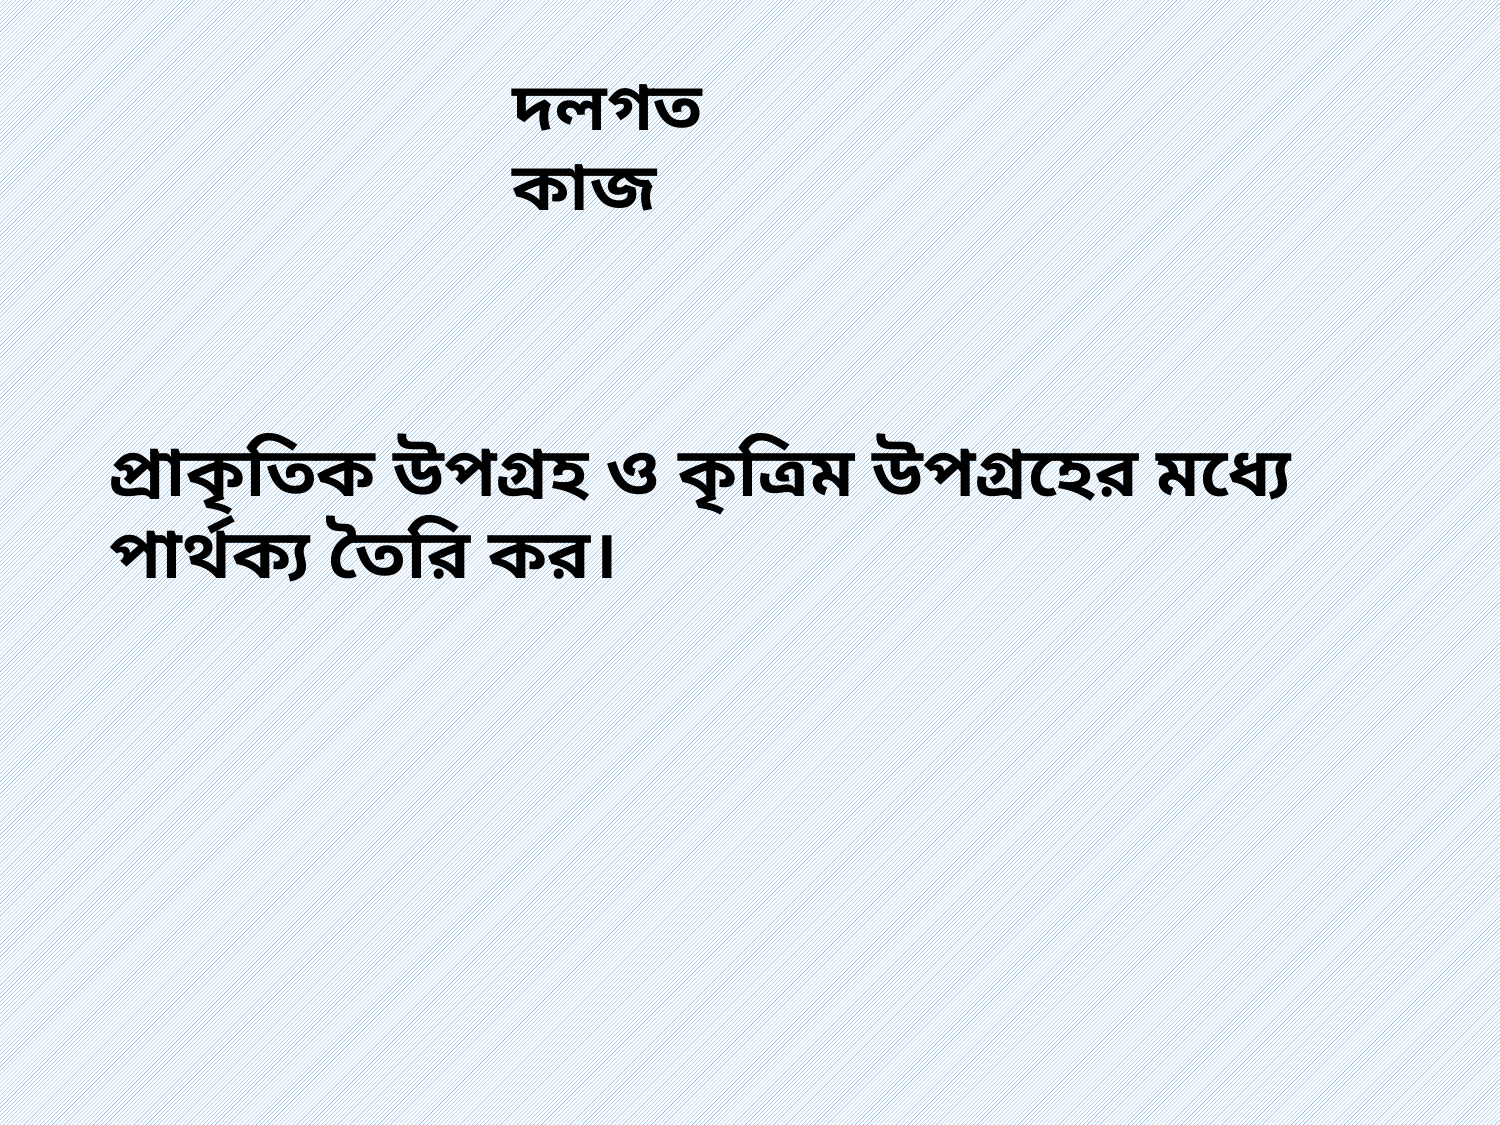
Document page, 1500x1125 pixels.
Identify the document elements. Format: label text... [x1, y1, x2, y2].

text_box দলগত কাজ [497, 56, 868, 232]
text_box প্রাকৃতিক উপগ্রহ ও কৃত্রিম উপগ্রহের মধ্যে পার্থক্য তৈরি কর। [94, 420, 1389, 600]
